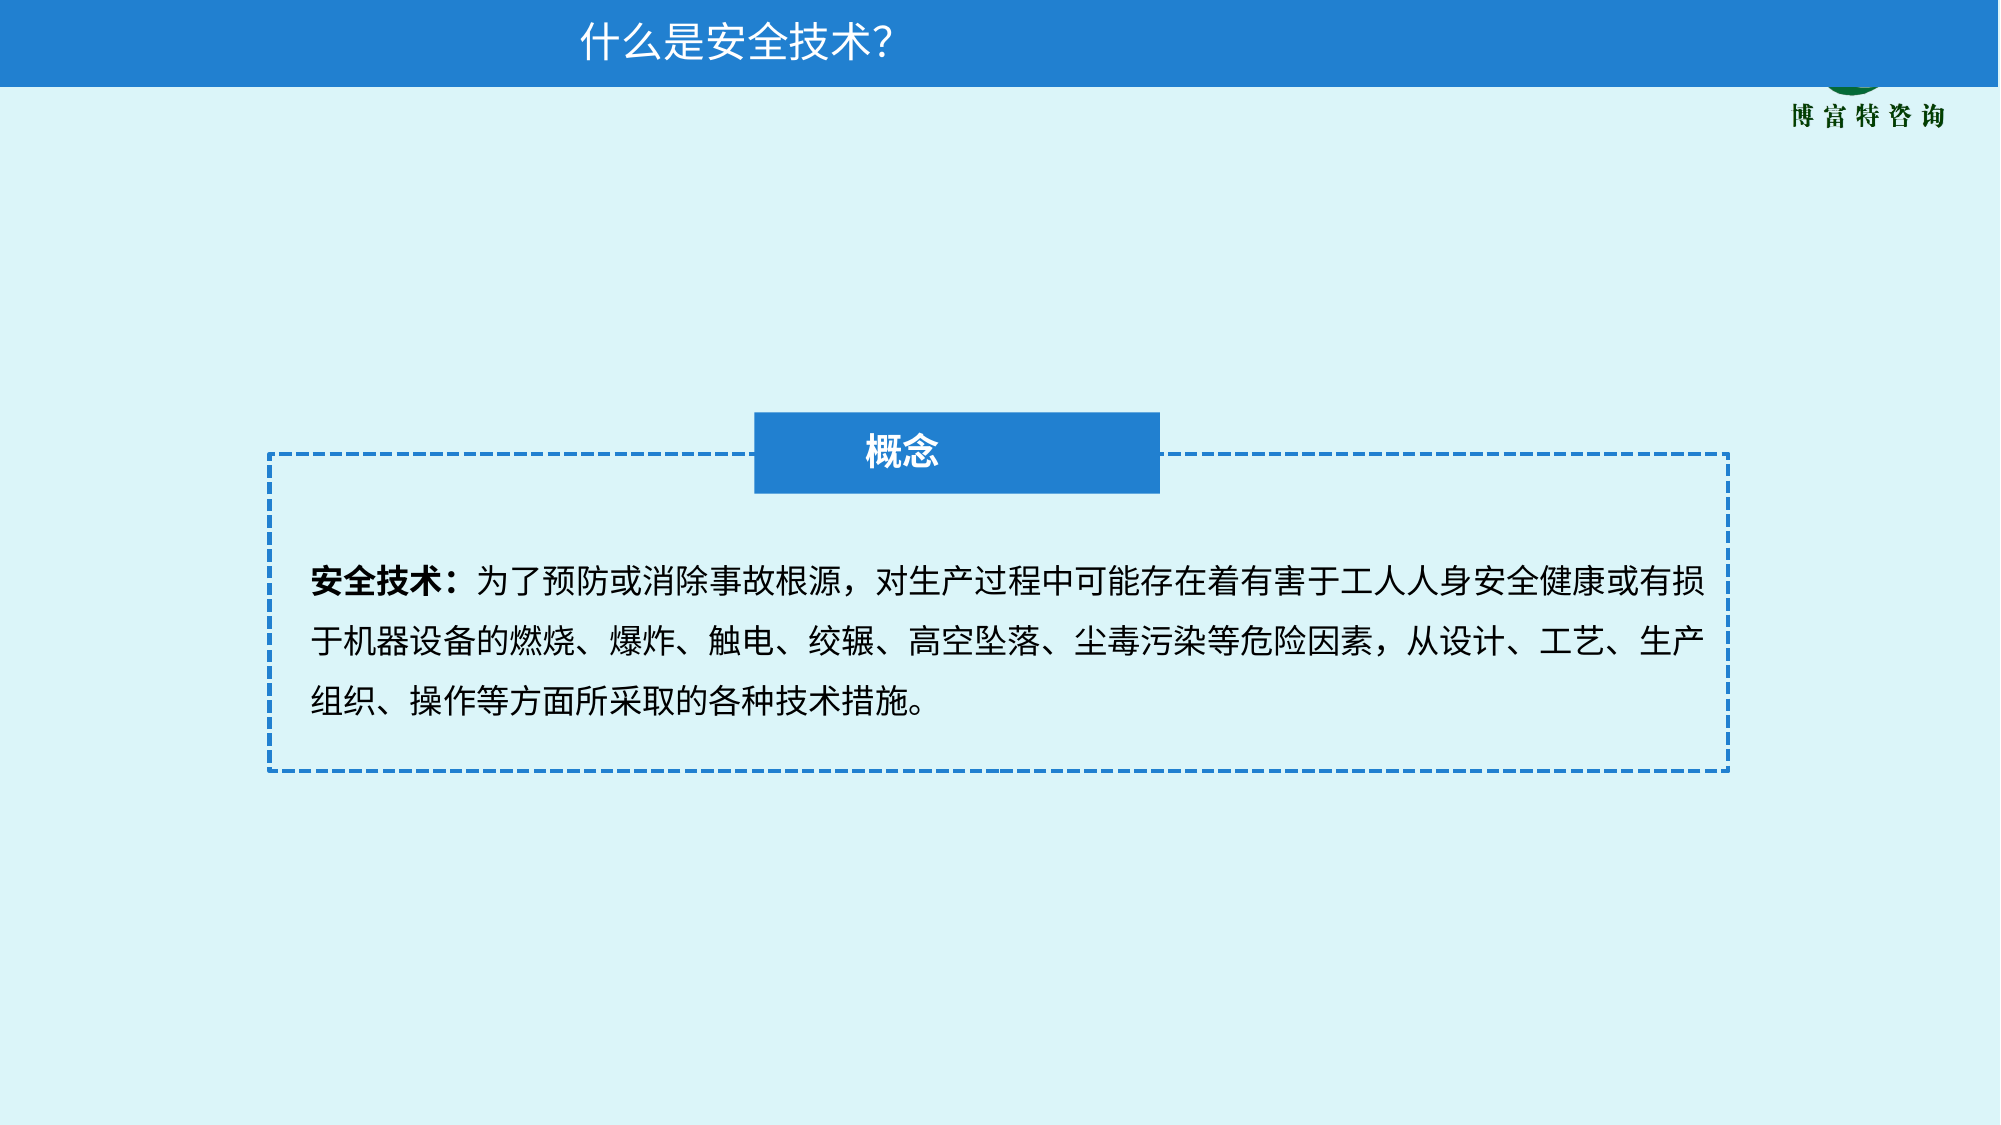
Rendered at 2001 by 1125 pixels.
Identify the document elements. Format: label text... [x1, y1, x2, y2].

text_box 安全技术：为了预防或消除事故根源，对生产过程中可能存在着有害于工人人身安全健康或有损于机器设备的燃烧、爆炸、触电、绞辗、高空坠落、尘毒污染等危险因素，从设计、工艺、生产组织、操作等方面所采取的各种技术措施。 [295, 532, 1754, 728]
text_box 概念 [850, 420, 1064, 481]
text_box [0, 0, 1999, 88]
text_box [754, 412, 1160, 494]
text_box 什么是安全技术？ [565, 8, 1395, 74]
picture [1772, 88, 1969, 131]
text_box [269, 453, 1729, 772]
